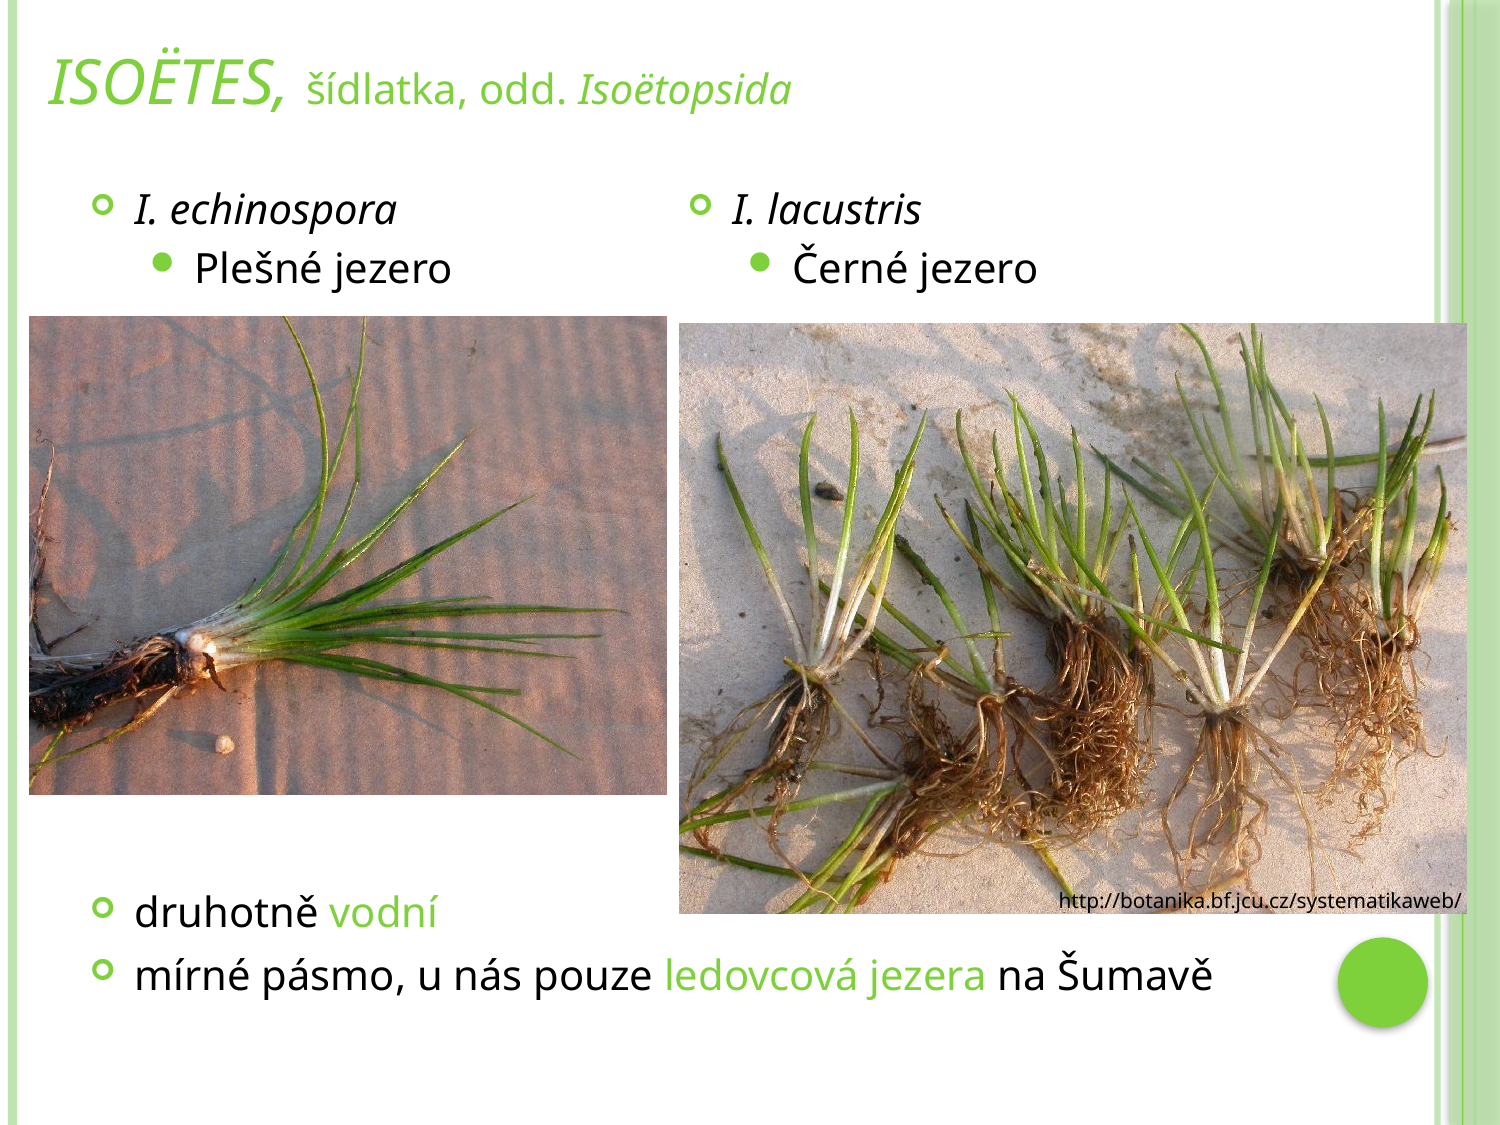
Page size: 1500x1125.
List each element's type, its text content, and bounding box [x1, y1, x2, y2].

list I. echinospora Plešné jezero I. lacustris Černé jezero [75, 176, 1300, 323]
text_box druhotně vodní mírné pásmo, u nás pouze ledovcová jezera na Šumavě [75, 878, 1418, 1090]
text_box Isoëtes, šídlatka, odd. Isoëtopsida [35, 35, 1371, 176]
picture [678, 322, 1468, 915]
picture [28, 315, 668, 795]
text_box http://botanika.bf.jcu.cz/systematikaweb/ [1031, 862, 1477, 938]
